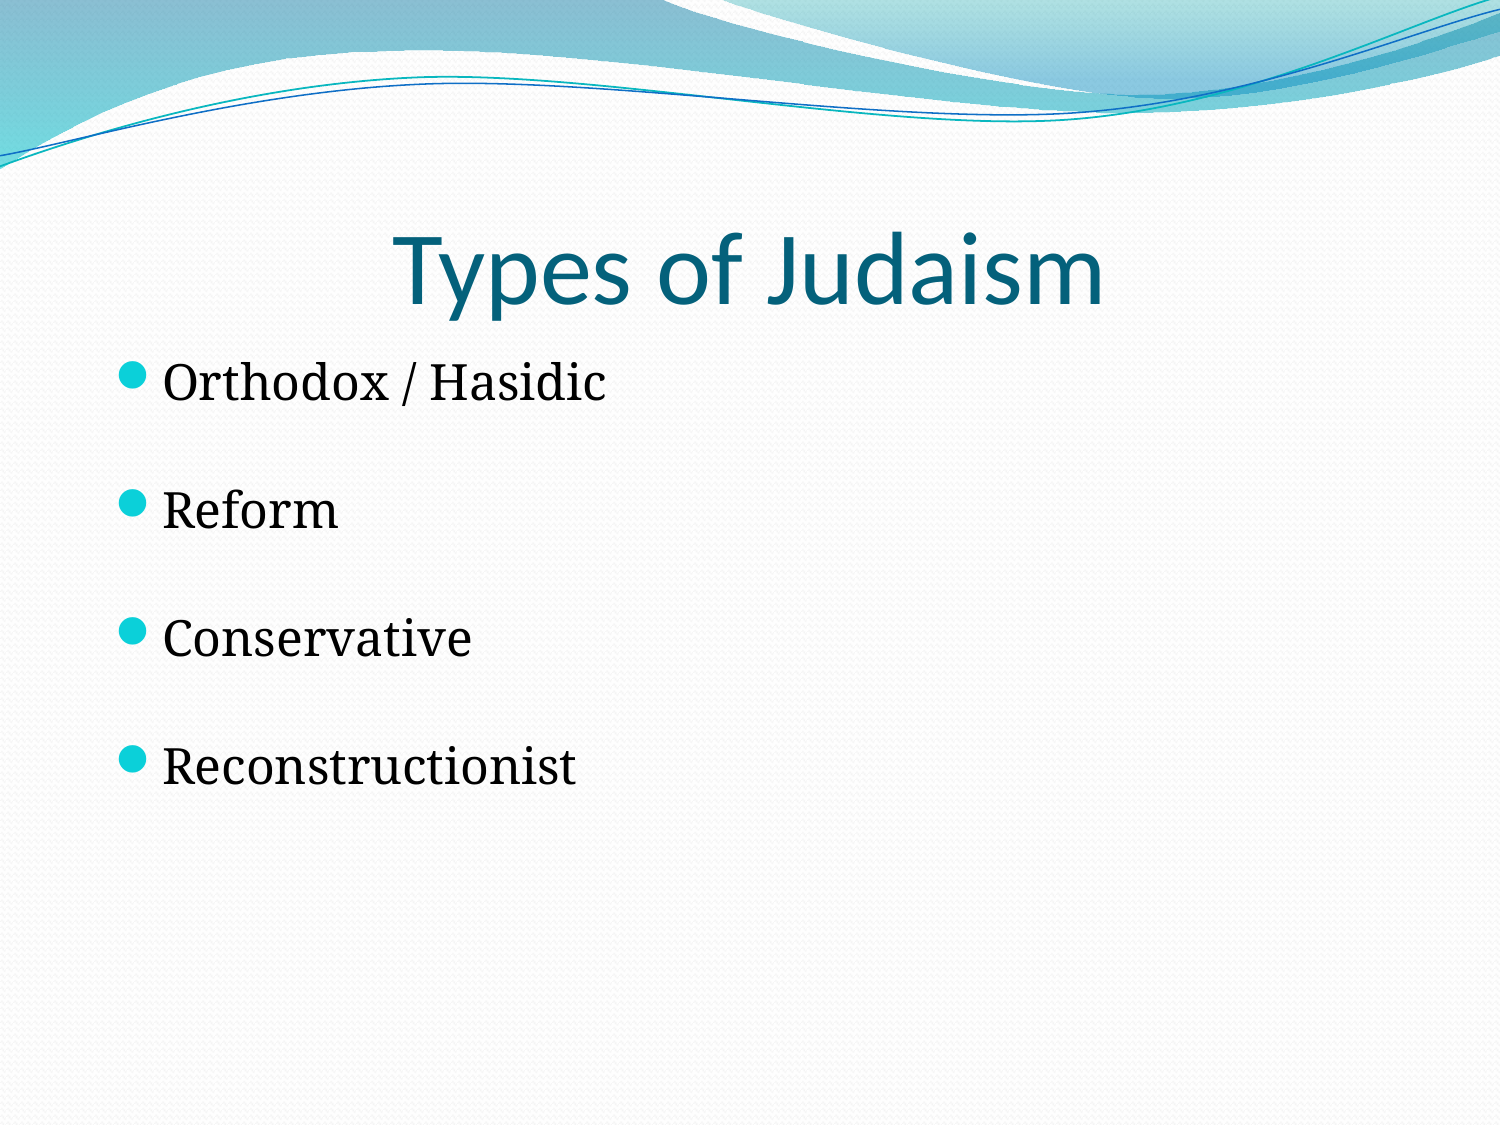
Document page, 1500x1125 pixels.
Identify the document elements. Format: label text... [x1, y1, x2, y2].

title Types of Judaism [51, 137, 1449, 325]
list Orthodox / Hasidic Reform Conservative Reconstructionist [99, 350, 1375, 963]
